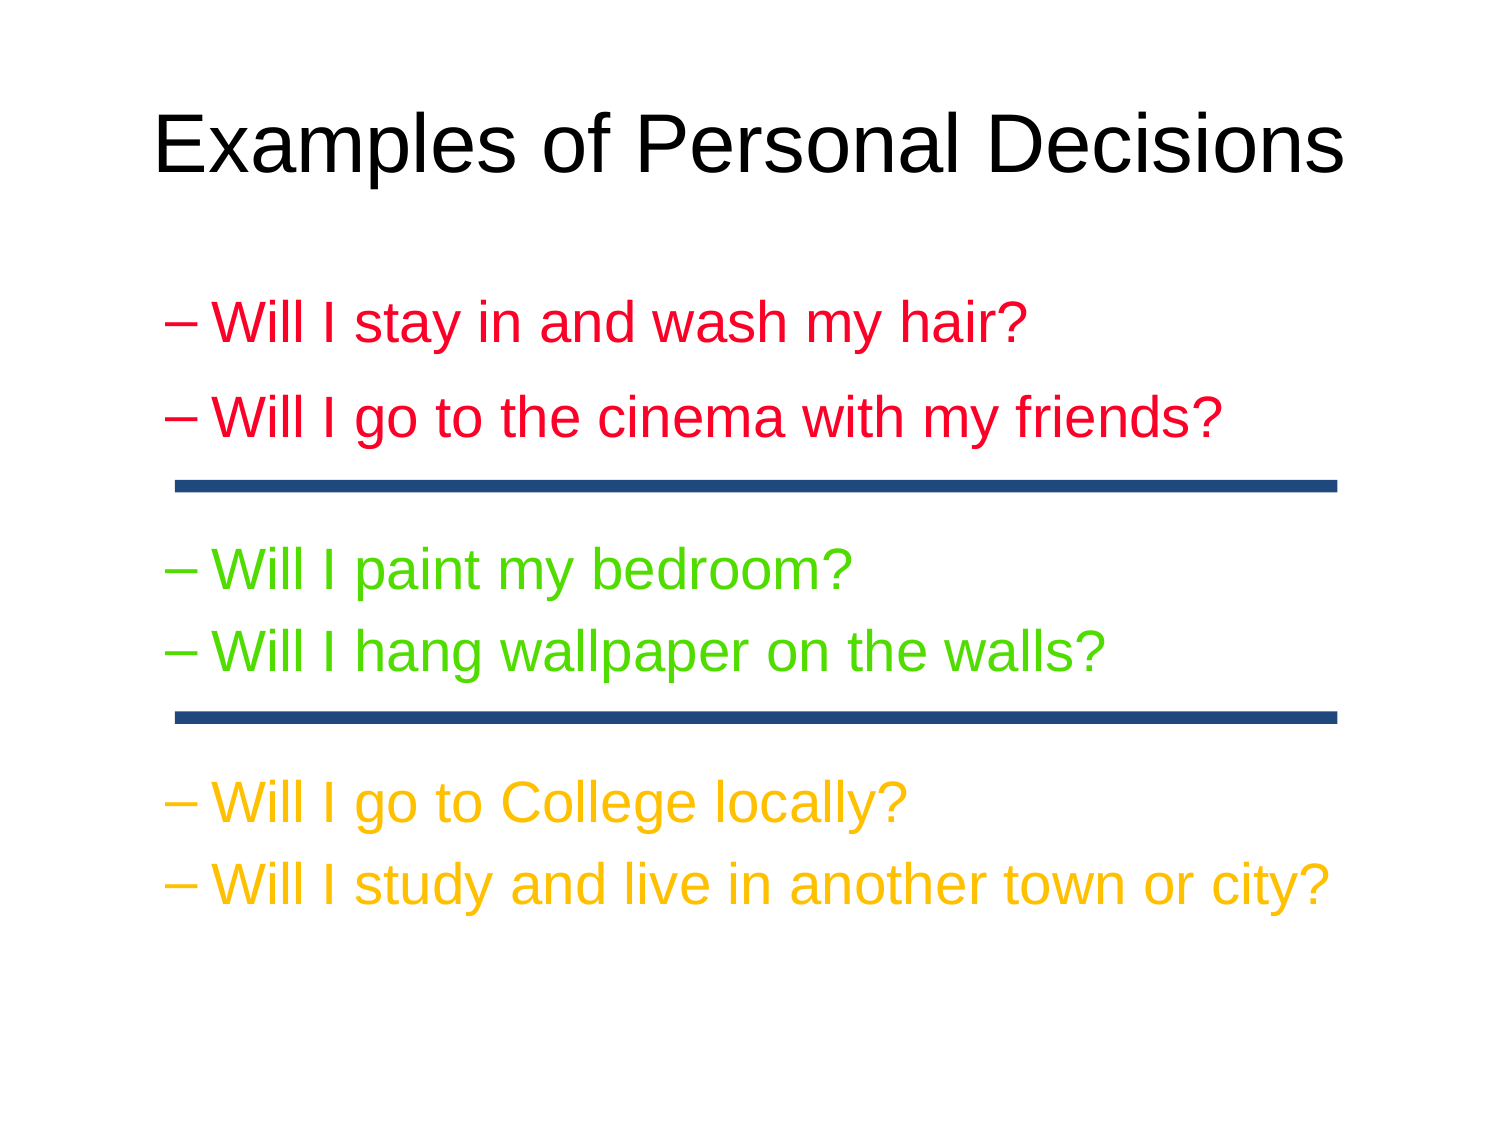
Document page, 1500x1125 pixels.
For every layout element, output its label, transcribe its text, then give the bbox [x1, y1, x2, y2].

list Will I stay in and wash my hair? Will I go to the cinema with my friends? Will I paint my bedroom? Will I hang wallpaper on the walls? Will I go to College locally? Will I study and live in another town or city? [75, 262, 1425, 1005]
title Examples of Personal Decisions [75, 45, 1425, 233]
